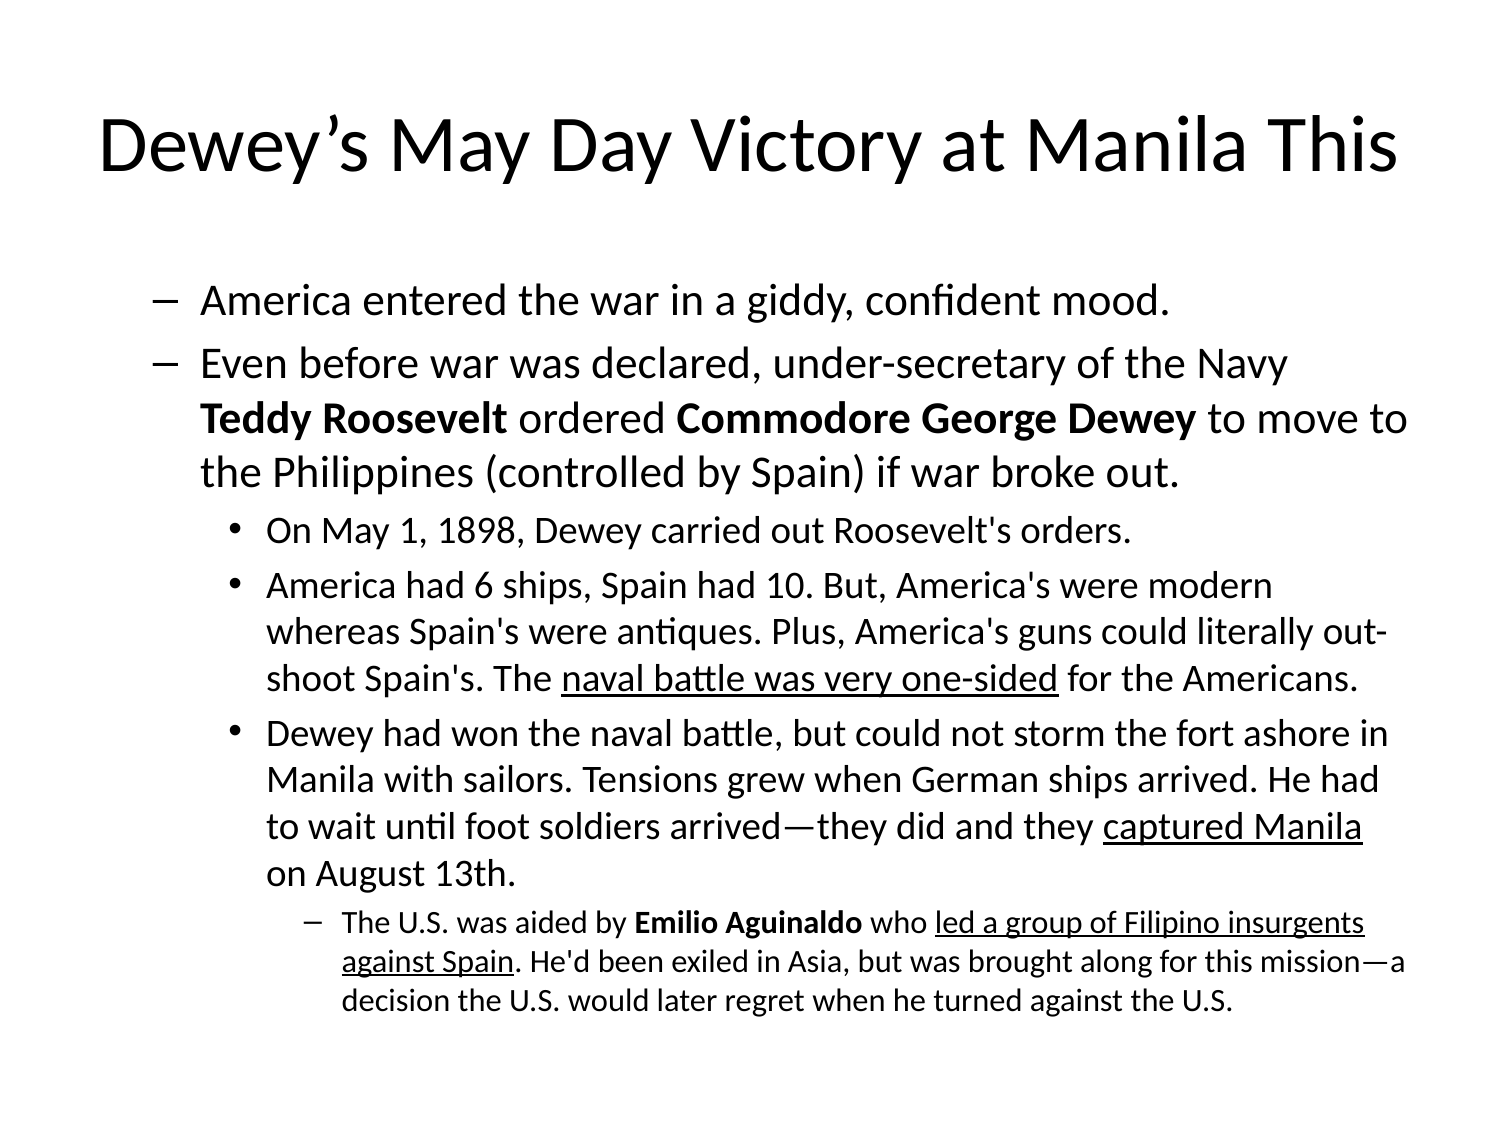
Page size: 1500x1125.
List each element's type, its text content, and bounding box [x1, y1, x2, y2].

title Dewey’s May Day Victory at Manila This [75, 45, 1425, 233]
list America entered the war in a giddy, confident mood. Even before war was declared, under-secretary of the Navy Teddy Roosevelt ordered Commodore George Dewey to move to the Philippines (controlled by Spain) if war broke out. On May 1, 1898, Dewey carried out Roosevelt's orders. America had 6 ships, Spain had 10. But, America's were modern whereas Spain's were antiques. Plus, America's guns could literally out-shoot Spain's. The naval battle was very one-sided for the Americans. Dewey had won the naval battle, but could not storm the fort ashore in Manila with sailors. Tensions grew when German ships arrived. He had to wait until foot soldiers arrived—they did and they captured Manila on August 13th. The U.S. was aided by Emilio Aguinaldo who led a group of Filipino insurgents against Spain. He'd been exiled in Asia, but was brought along for this mission—a decision the U.S. would later regret when he turned against the U.S. [62, 262, 1425, 1038]
